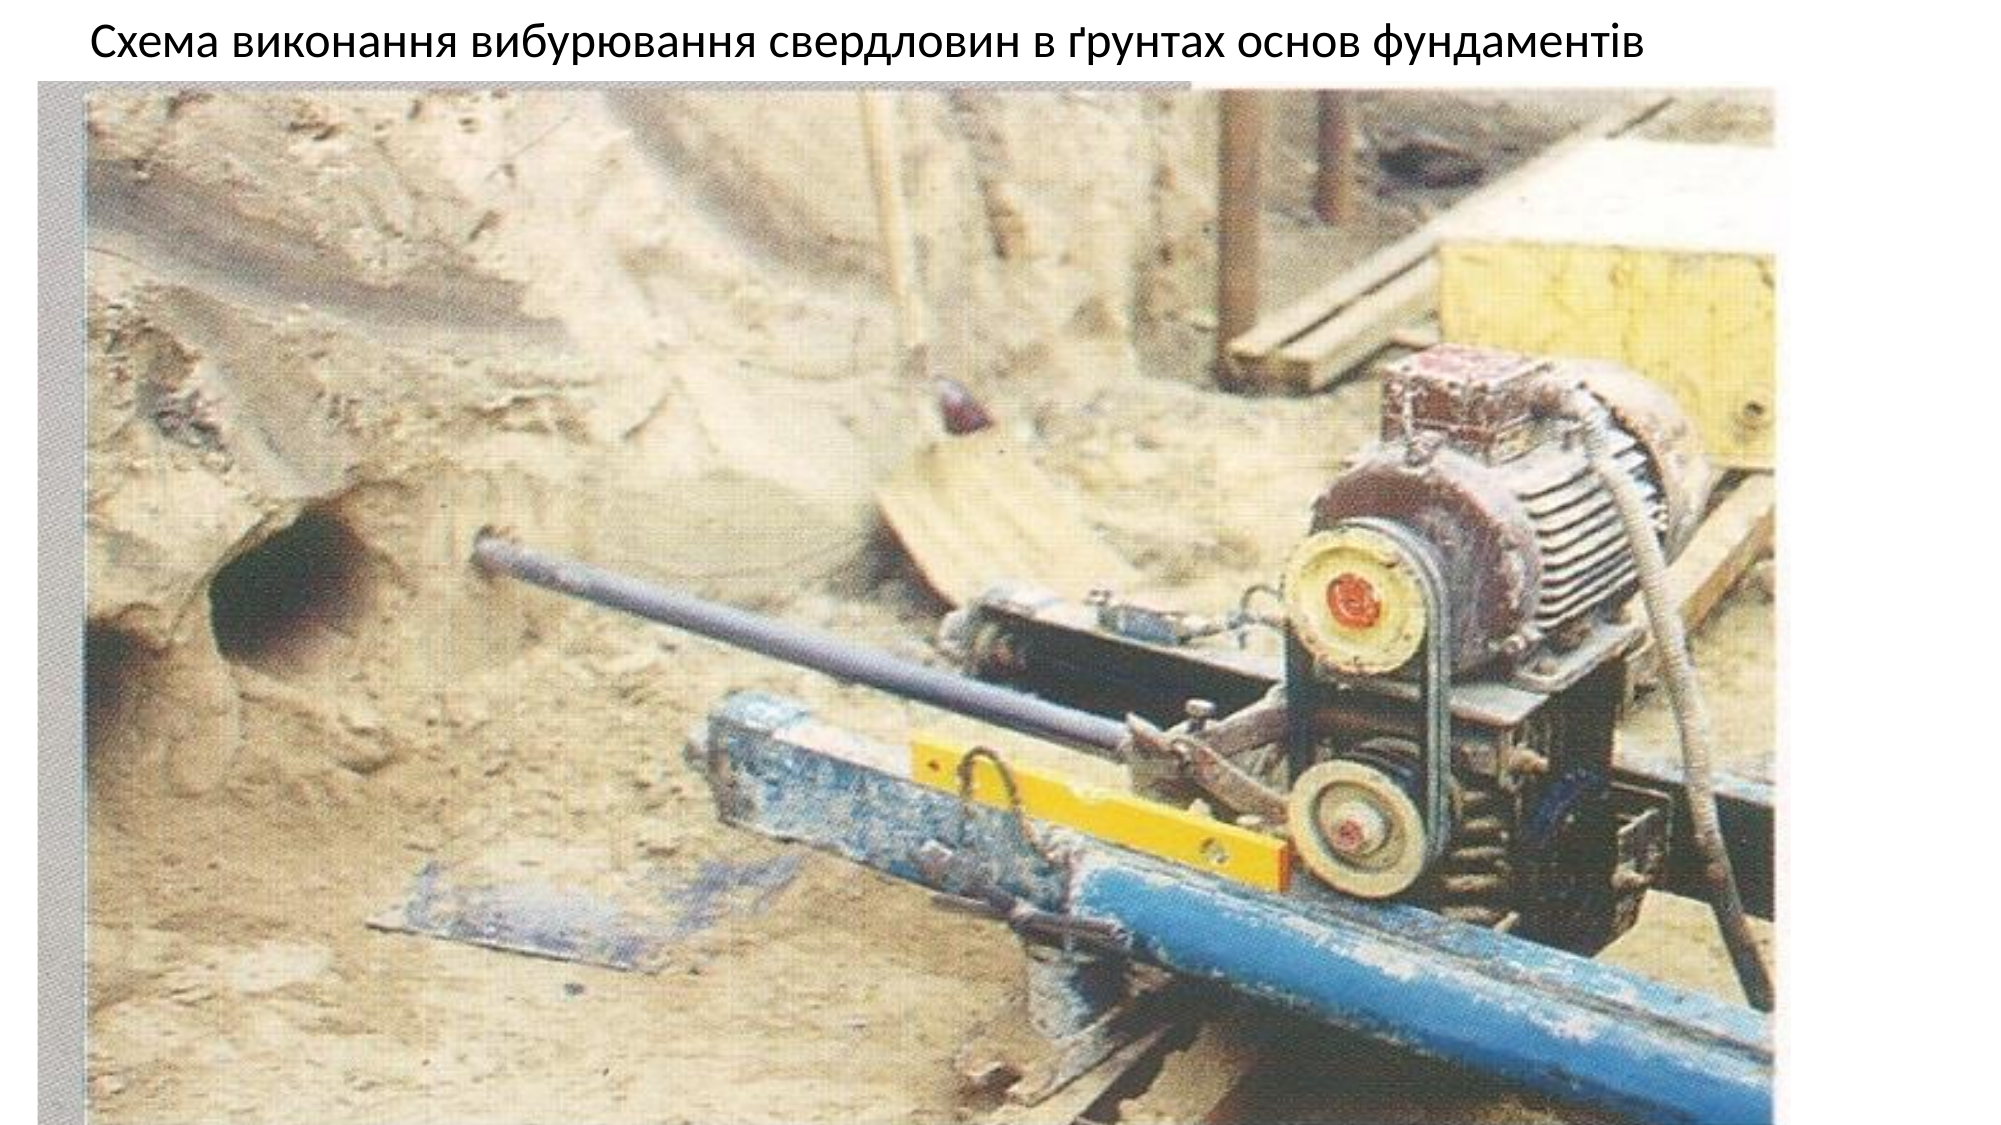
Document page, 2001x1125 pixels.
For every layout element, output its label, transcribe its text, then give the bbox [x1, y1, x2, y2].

picture [37, 81, 1791, 1125]
subtitle Схема виконання вибурювання свердловин в ґрунтах основ фундаментів [0, 0, 2000, 1125]
